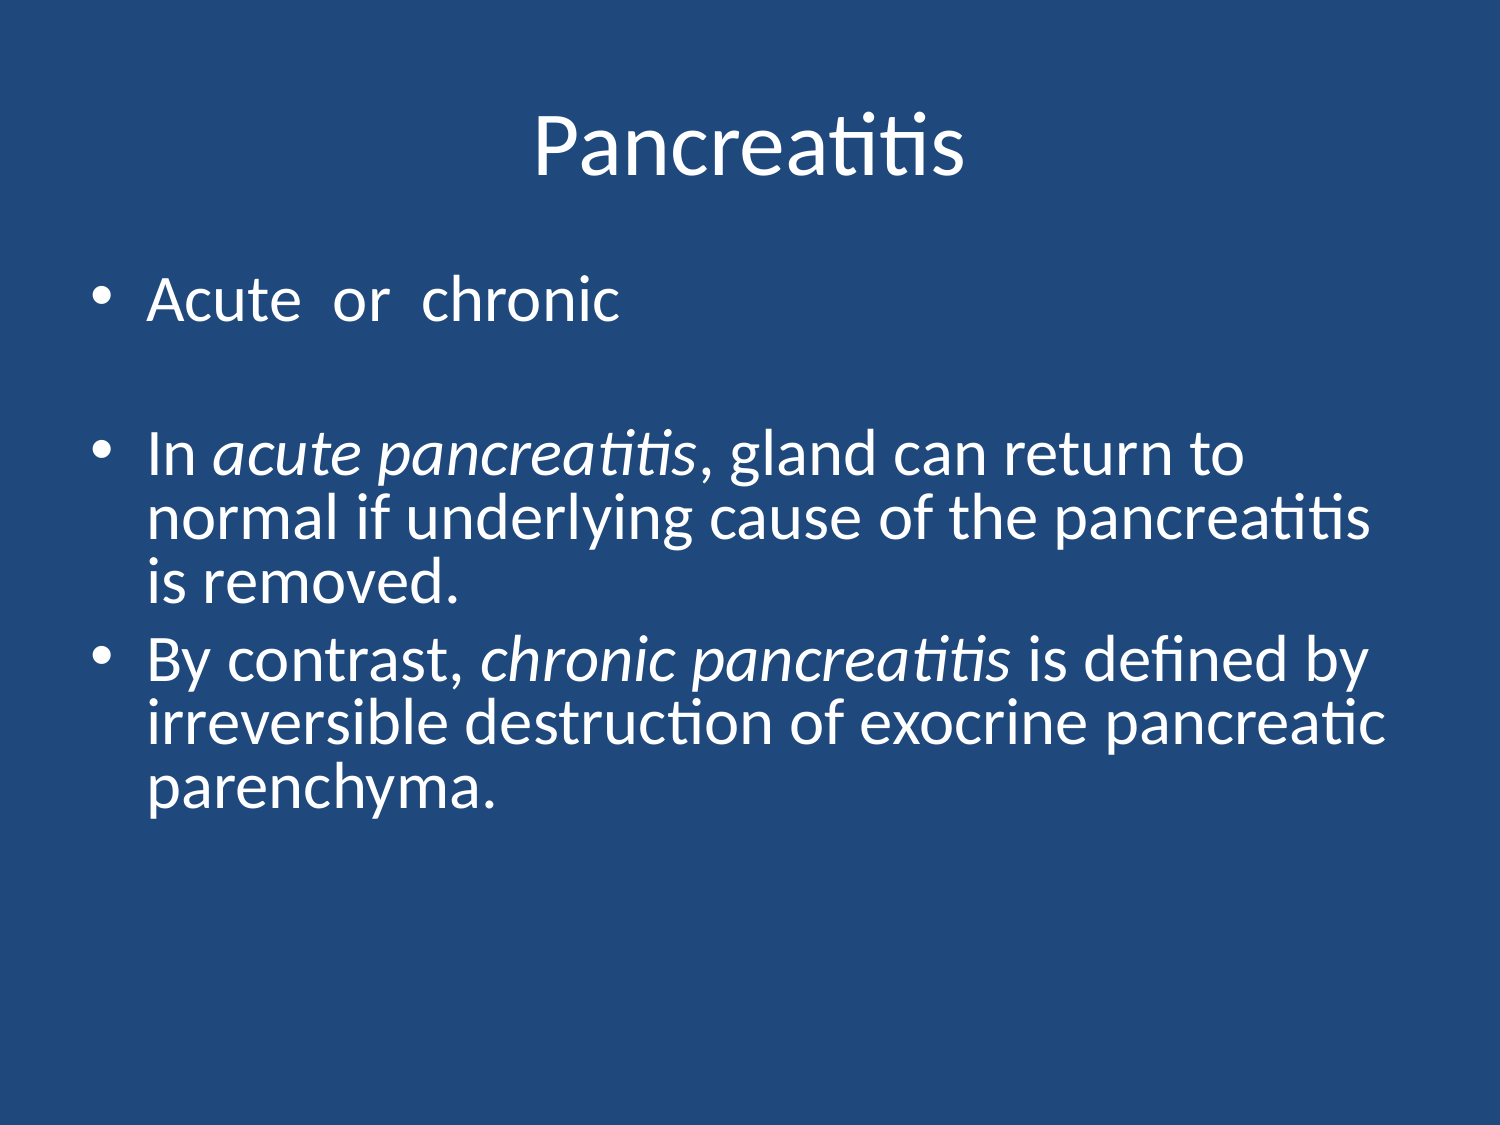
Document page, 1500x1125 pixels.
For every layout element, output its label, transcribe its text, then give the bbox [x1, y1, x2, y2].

title Pancreatitis [75, 45, 1425, 233]
list Acute or chronic In acute pancreatitis, gland can return to normal if underlying cause of the pancreatitis is removed. By contrast, chronic pancreatitis is defined by irreversible destruction of exocrine pancreatic parenchyma. [75, 262, 1425, 1005]
